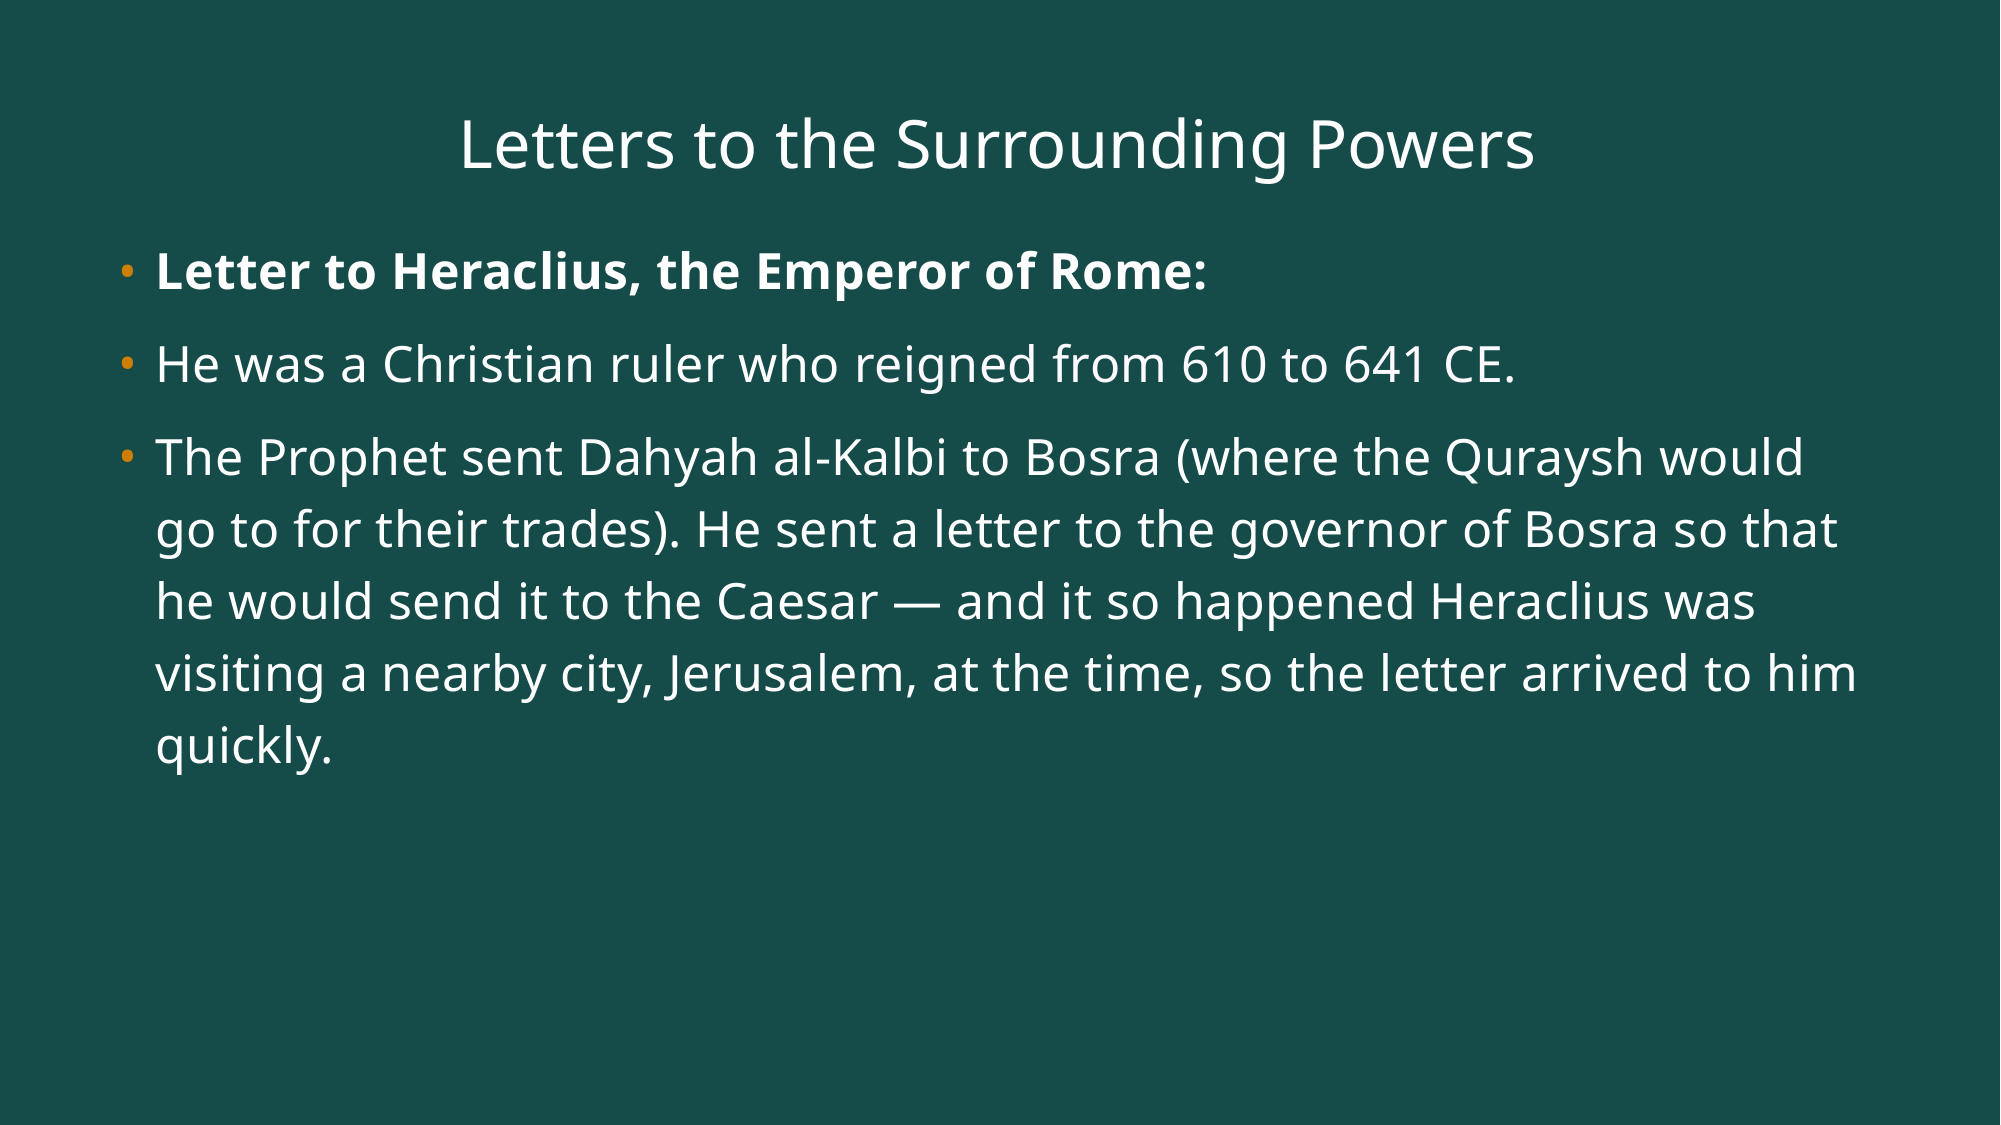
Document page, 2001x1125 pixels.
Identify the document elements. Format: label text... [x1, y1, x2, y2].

list Letter to Heraclius, the Emperor of Rome: He was a Christian ruler who reigned from 610 to 641 CE. The Prophet sent Dahyah al-Kalbi to Bosra (where the Quraysh would go to for their trades). He sent a letter to the governor of Bosra so that he would send it to the Caesar — and it so happened Heraclius was visiting a nearby city, Jerusalem, at the time, so the letter arrived to him quickly. [118, 227, 1878, 947]
title Letters to the Surrounding Powers [118, 101, 1878, 227]
